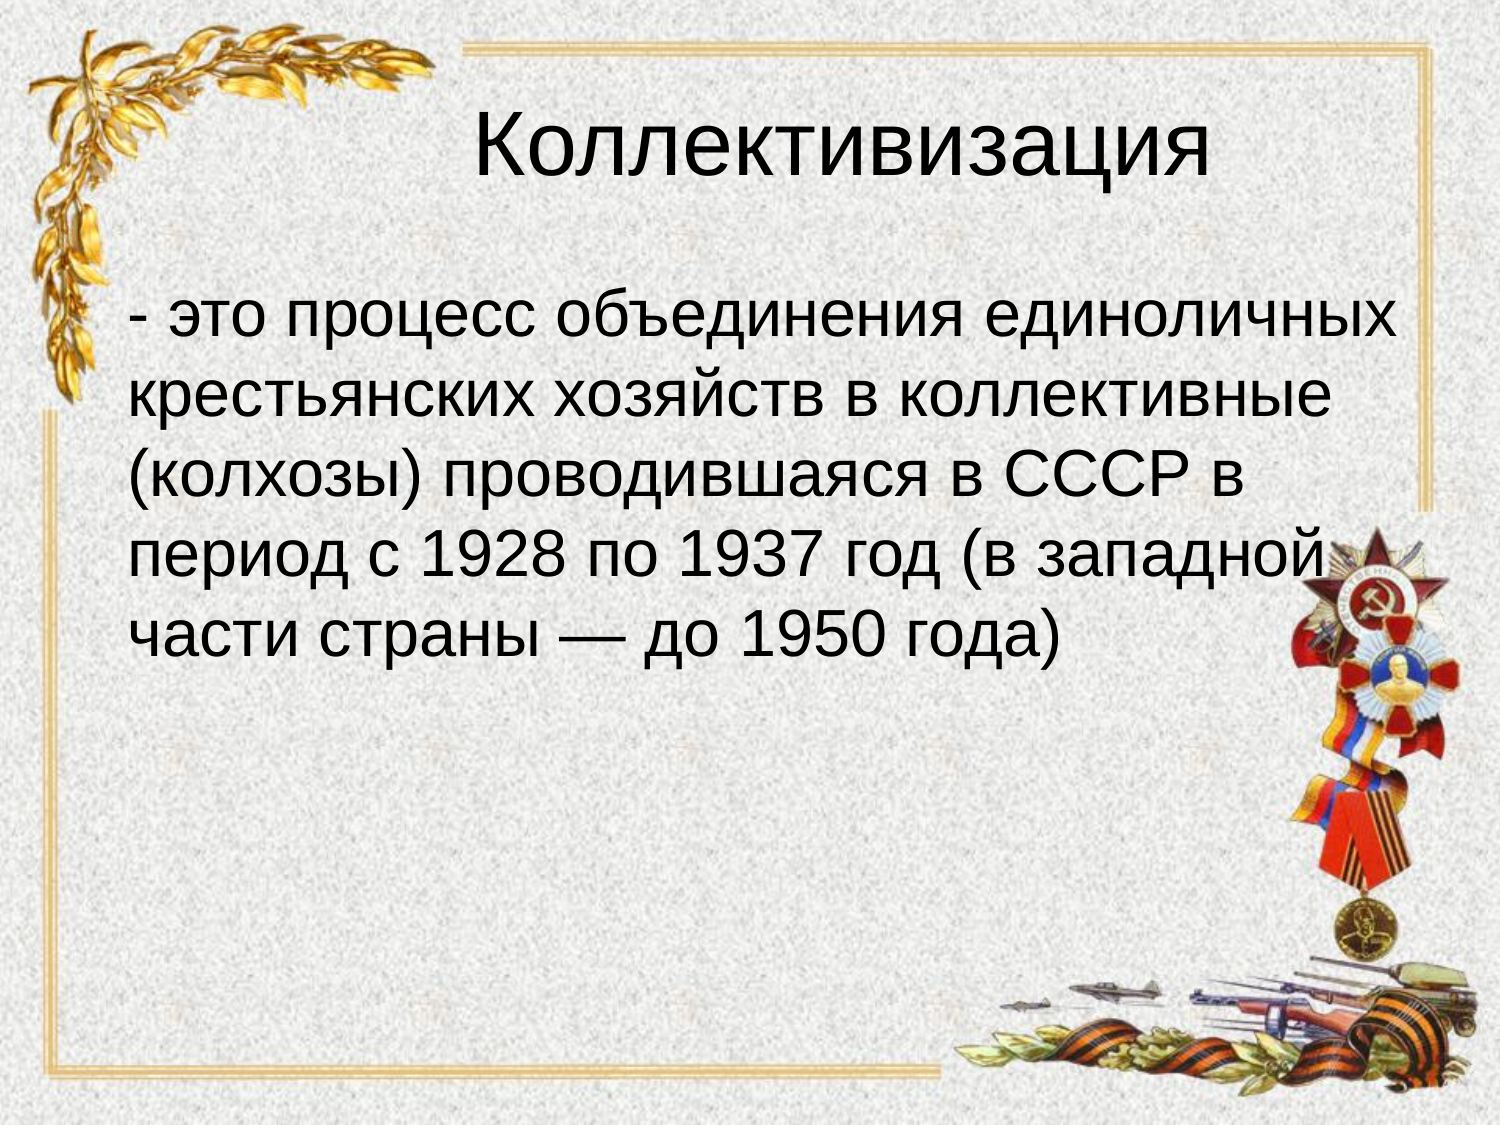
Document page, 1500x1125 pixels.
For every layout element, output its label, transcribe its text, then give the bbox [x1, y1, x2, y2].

list - это процесс объединения единоличных крестьянских хозяйств в коллективные (колхозы) проводившаяся в СССР в период с 1928 по 1937 год (в западной части страны — до 1950 года) [112, 262, 1426, 1006]
title Коллективизация [262, 44, 1426, 233]
picture [0, 0, 1500, 1125]
